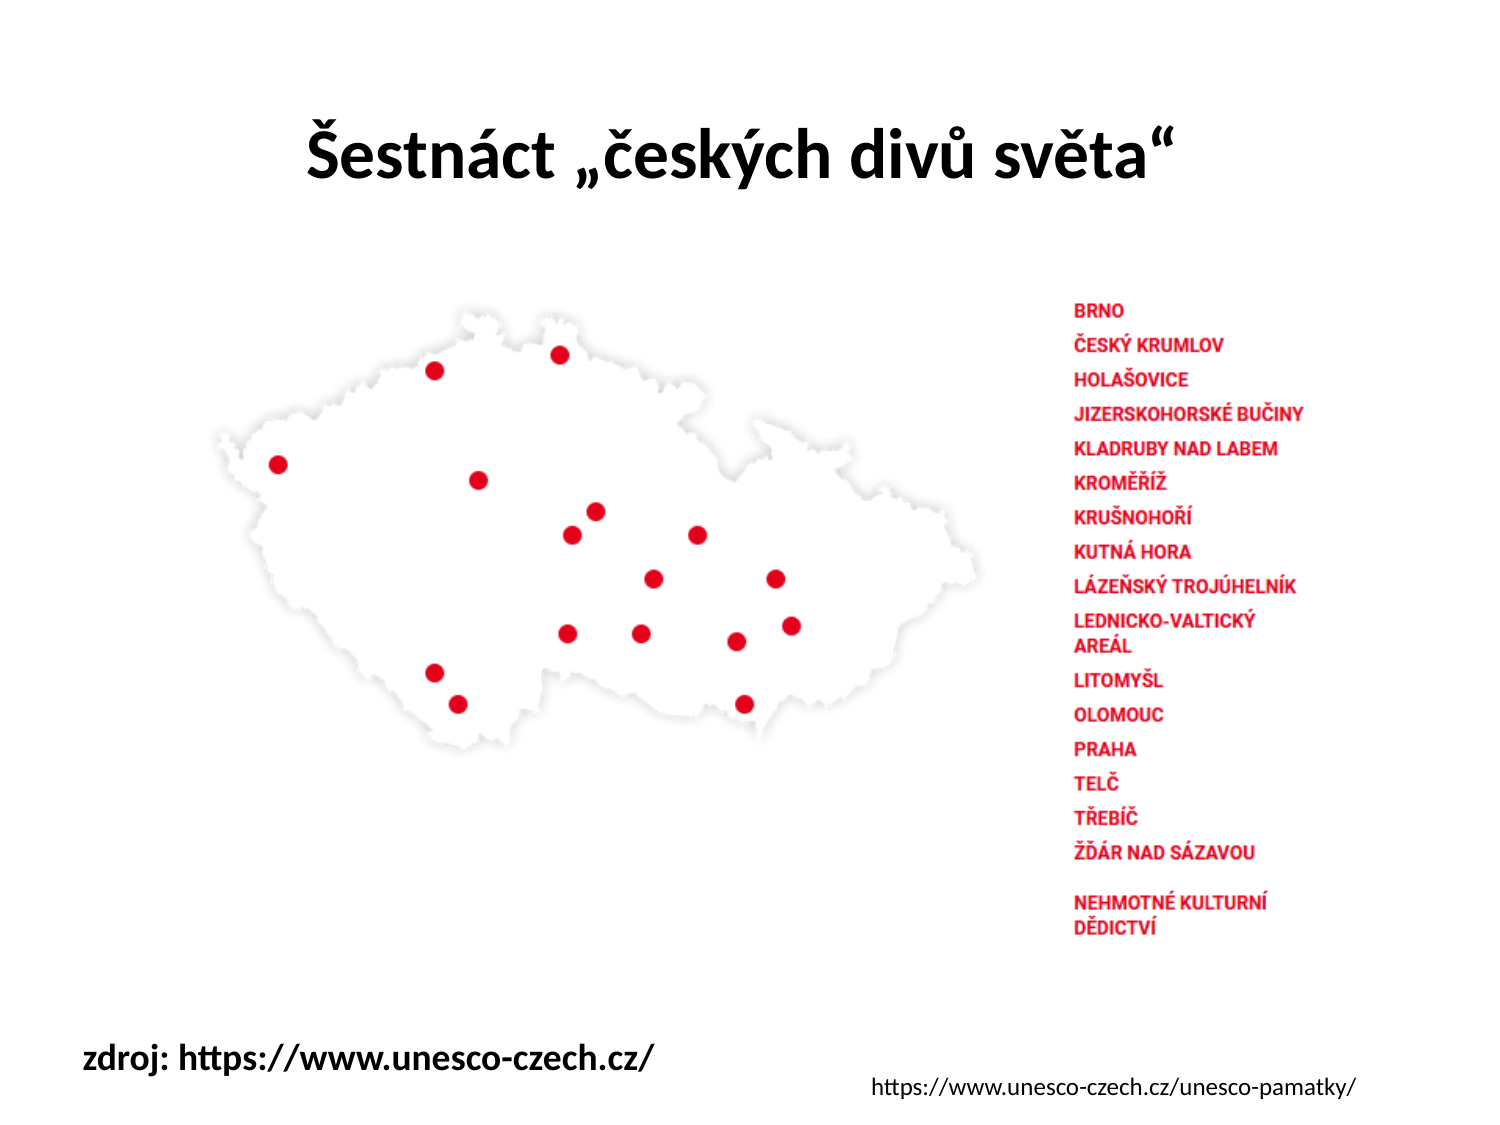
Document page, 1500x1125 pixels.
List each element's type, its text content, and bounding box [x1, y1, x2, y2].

text_box https://www.unesco-czech.cz/unesco-pamatky/ [856, 1063, 1500, 1108]
picture [194, 285, 1349, 985]
title Šestnáct „českých divů světa“ [67, 98, 1418, 287]
text_box zdroj: https://www.unesco-czech.cz/ [67, 1025, 1143, 1085]
